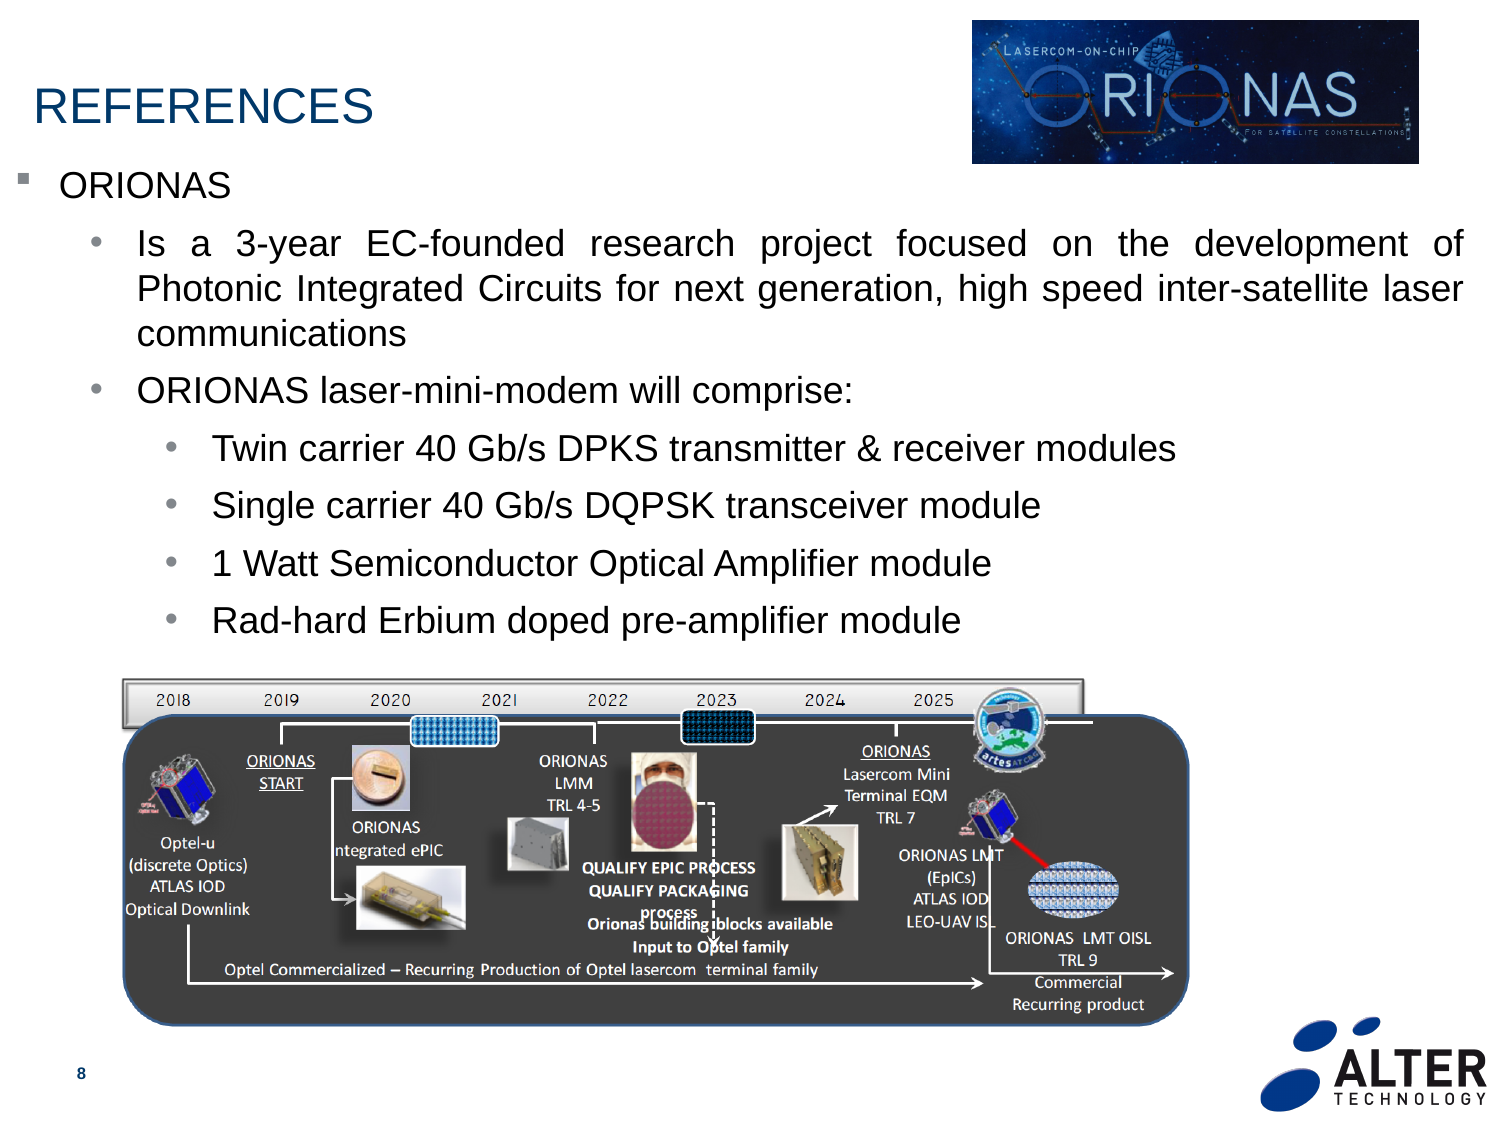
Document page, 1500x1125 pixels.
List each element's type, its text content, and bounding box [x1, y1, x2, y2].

slide_number 8 [76, 1062, 121, 1082]
picture [1247, 1003, 1500, 1125]
text_box ORIONAS Is a 3-year EC-founded research project focused on the development of Photonic Integrated Circuits for next generation, high speed inter-satellite laser communications ORIONAS laser-mini-modem will comprise: Twin carrier 40 Gb/s DPKS transmitter & receiver modules Single carrier 40 Gb/s DQPSK transceiver module 1 Watt Semiconductor Optical Amplifier module Rad-hard Erbium doped pre-amplifier module [0, 153, 1479, 697]
title references [33, 21, 969, 134]
picture [971, 20, 1419, 165]
picture [110, 669, 1196, 1031]
